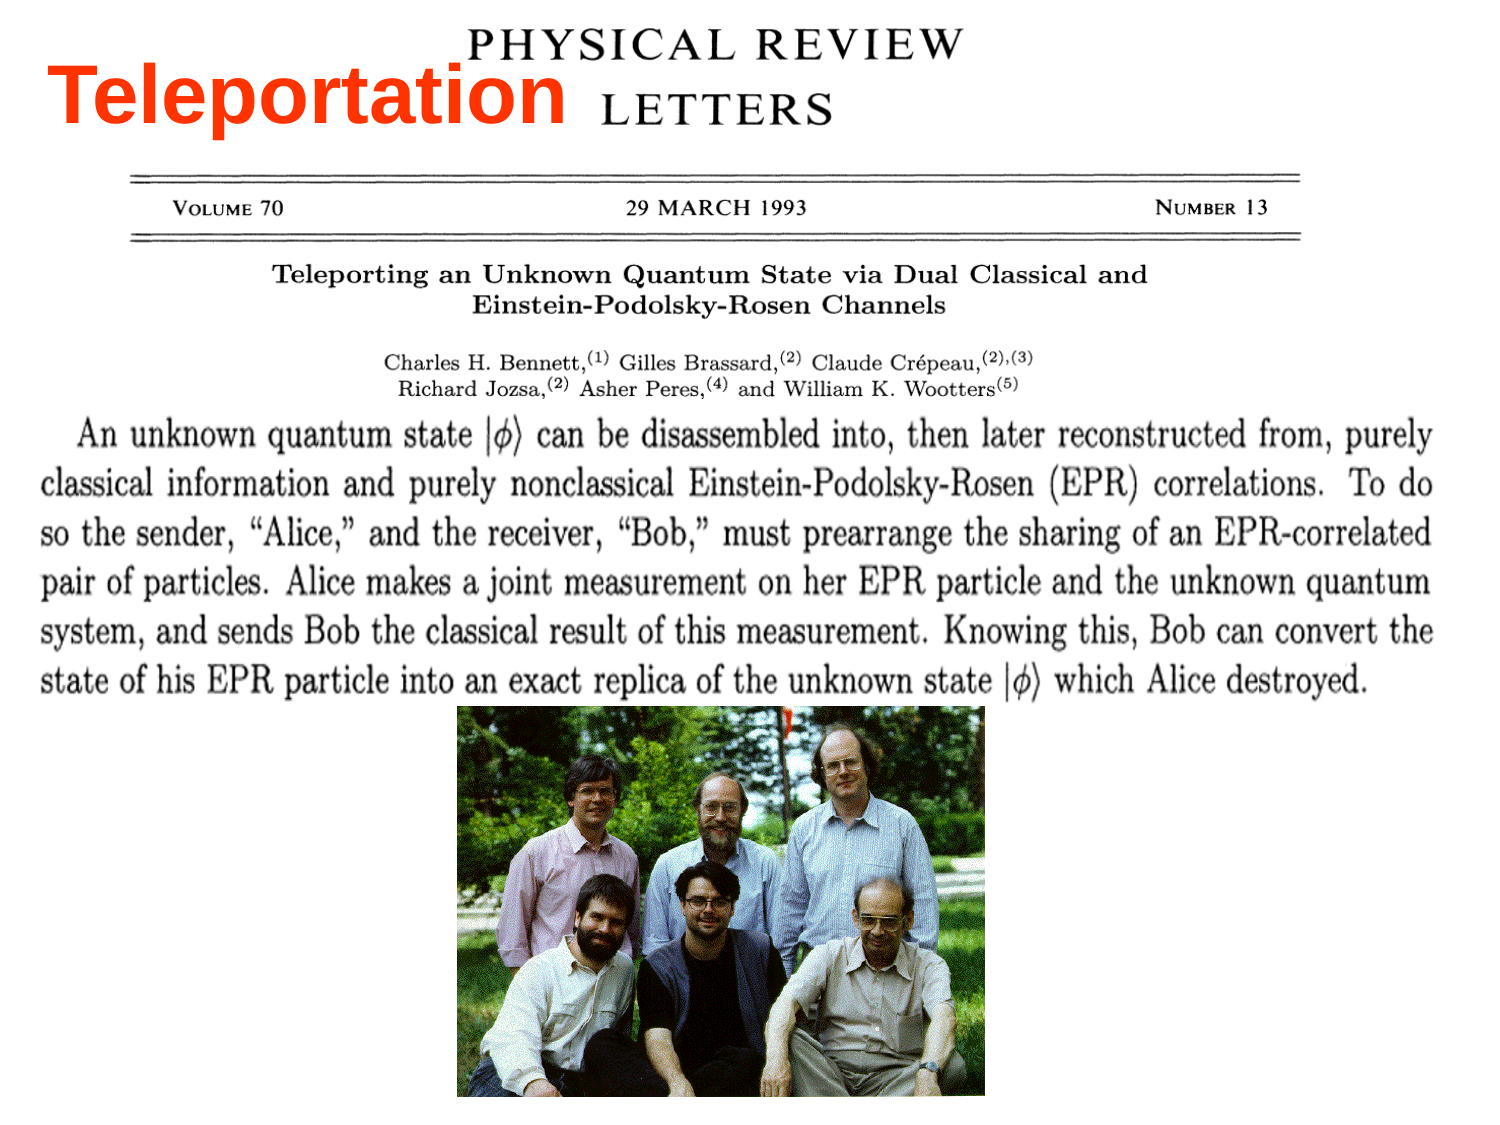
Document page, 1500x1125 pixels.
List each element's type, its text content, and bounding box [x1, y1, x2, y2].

text_box Teleportation [0, 0, 844, 163]
picture [31, 11, 1464, 1097]
